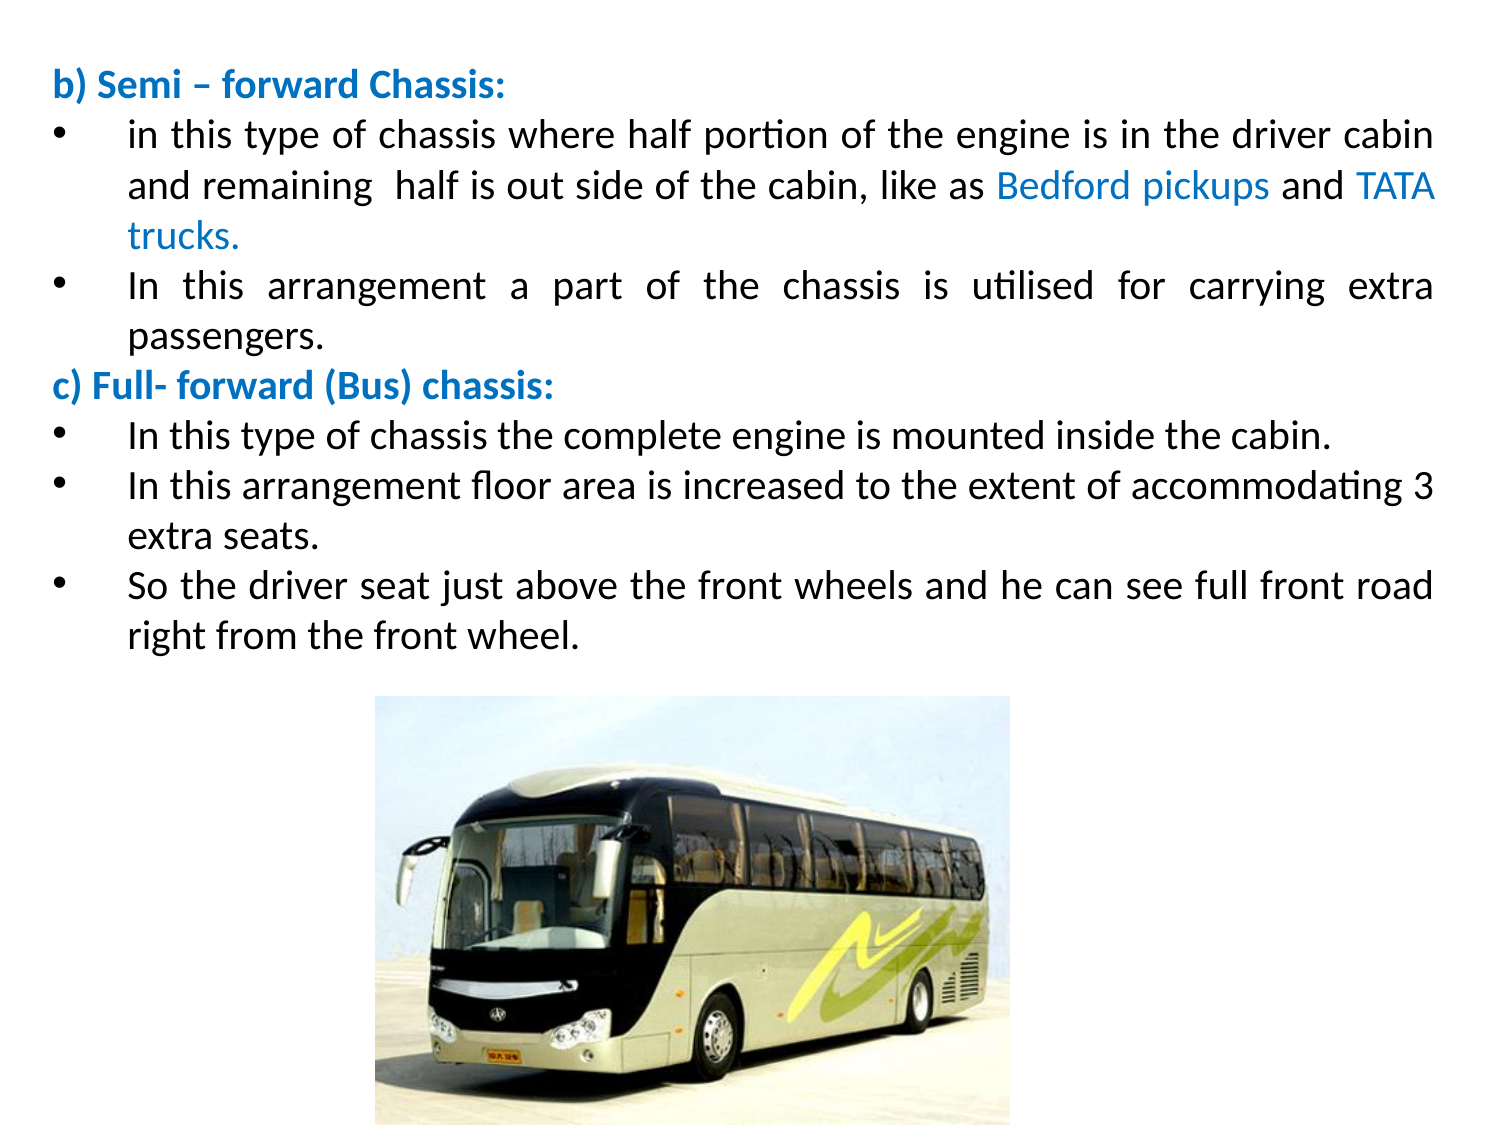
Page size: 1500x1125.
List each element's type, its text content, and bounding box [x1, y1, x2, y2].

text_box b) Semi – forward Chassis: in this type of chassis where half portion of the engine is in the driver cabin and remaining half is out side of the cabin, like as Bedford pickups and TATA trucks. In this arrangement a part of the chassis is utilised for carrying extra passengers. c) Full- forward (Bus) chassis: In this type of chassis the complete engine is mounted inside the cabin. In this arrangement floor area is increased to the extent of accommodating 3 extra seats. So the driver seat just above the front wheels and he can see full front road right from the front wheel. [37, 49, 1450, 665]
picture [374, 696, 1011, 1125]
